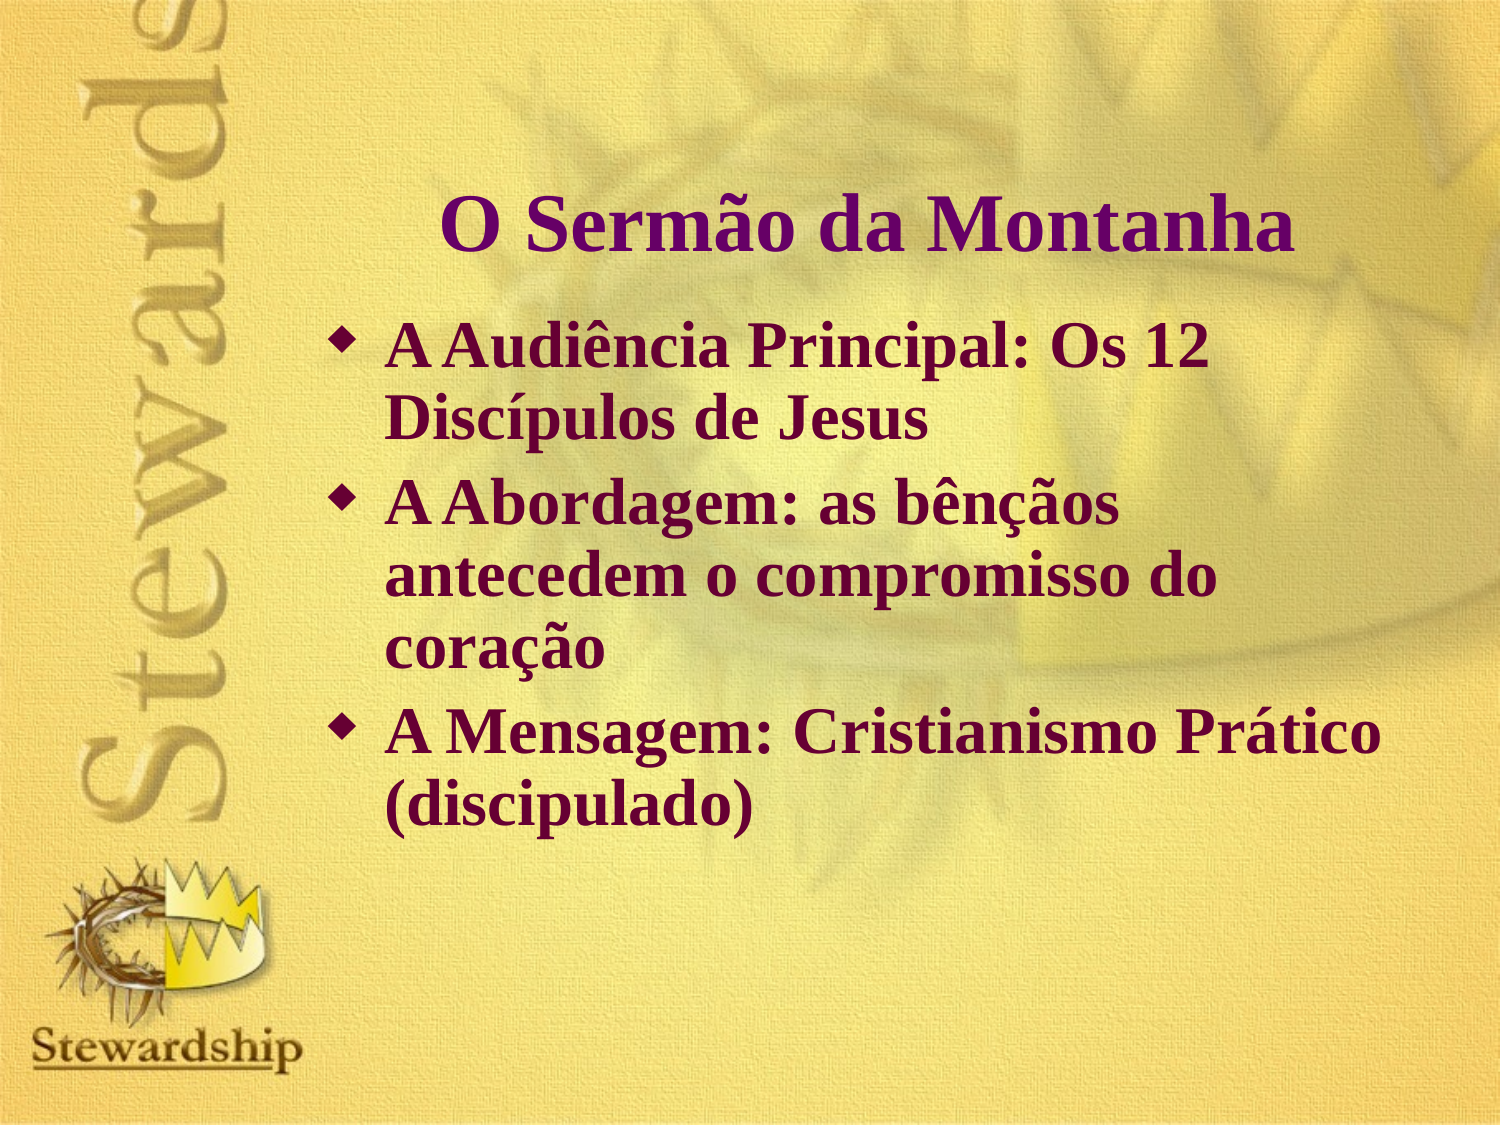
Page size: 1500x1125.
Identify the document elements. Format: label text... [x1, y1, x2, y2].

title O Sermão da Montanha [312, 148, 1424, 288]
picture [0, 0, 1500, 1125]
list A Audiência Principal: Os 12 Discípulos de Jesus A Abordagem: as bênçãos antecedem o compromisso do coração A Mensagem: Cristianismo Prático (discipulado) [312, 302, 1438, 905]
